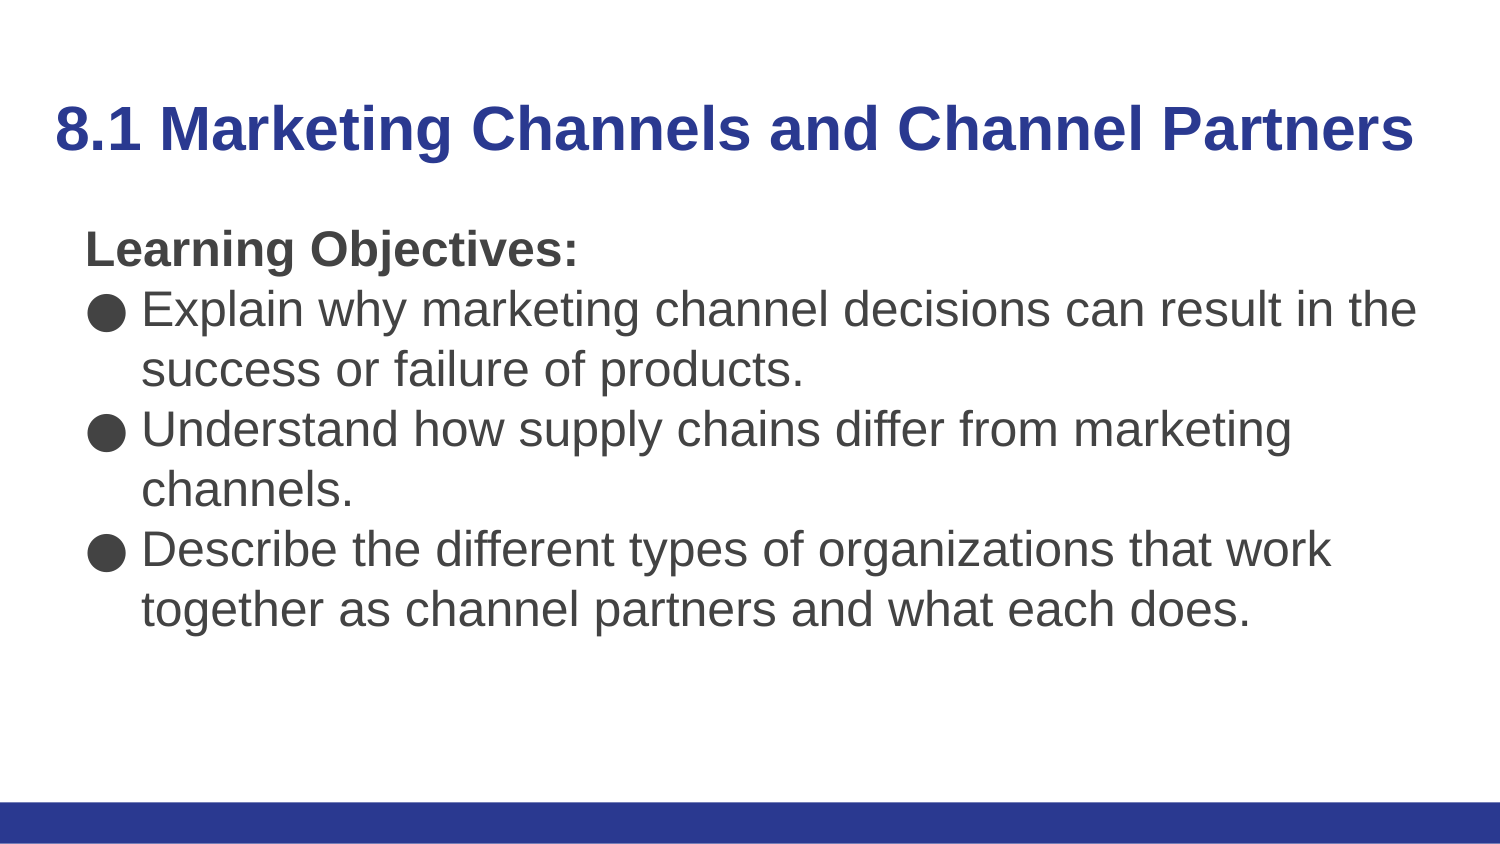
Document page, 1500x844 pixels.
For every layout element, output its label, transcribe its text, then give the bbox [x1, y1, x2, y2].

title 8.1 Marketing Channels and Channel Partners [40, 73, 1449, 185]
list Learning Objectives: Explain why marketing channel decisions can result in the success or failure of products. Understand how supply chains differ from marketing channels. Describe the different types of organizations that work together as channel partners and what each does. [51, 201, 1449, 750]
